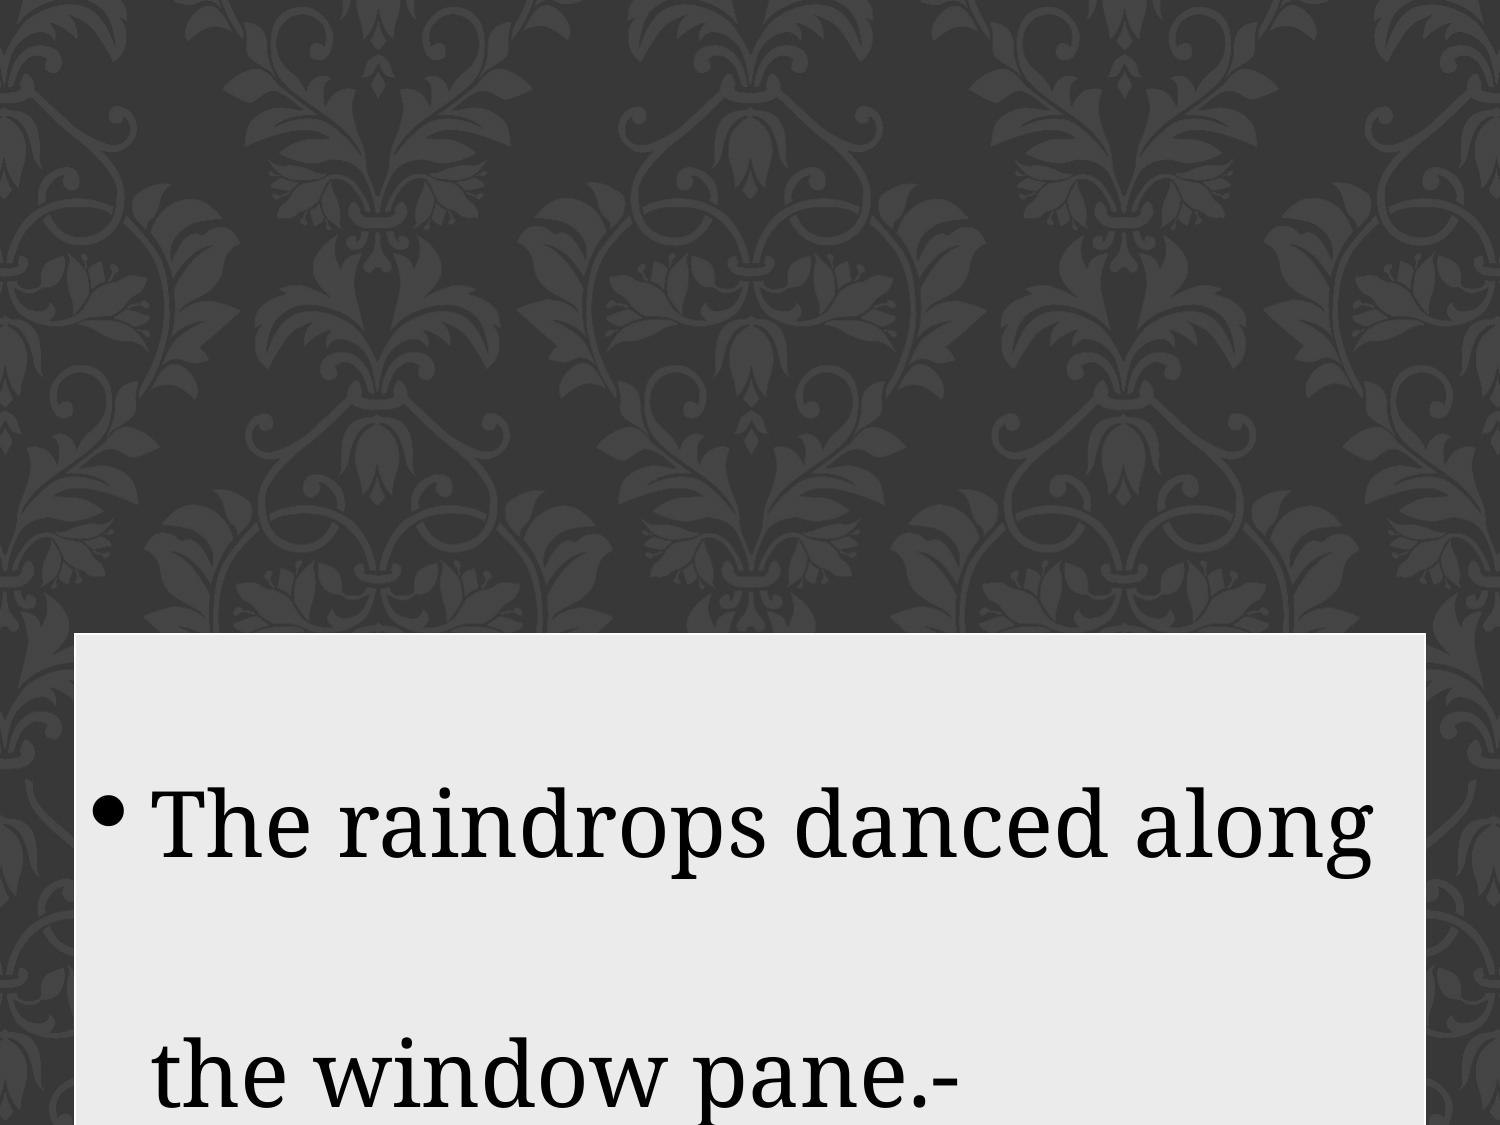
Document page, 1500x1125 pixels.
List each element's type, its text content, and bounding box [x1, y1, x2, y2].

table_header The raindrops danced along the window pane.- personification [76, 635, 1424, 1125]
